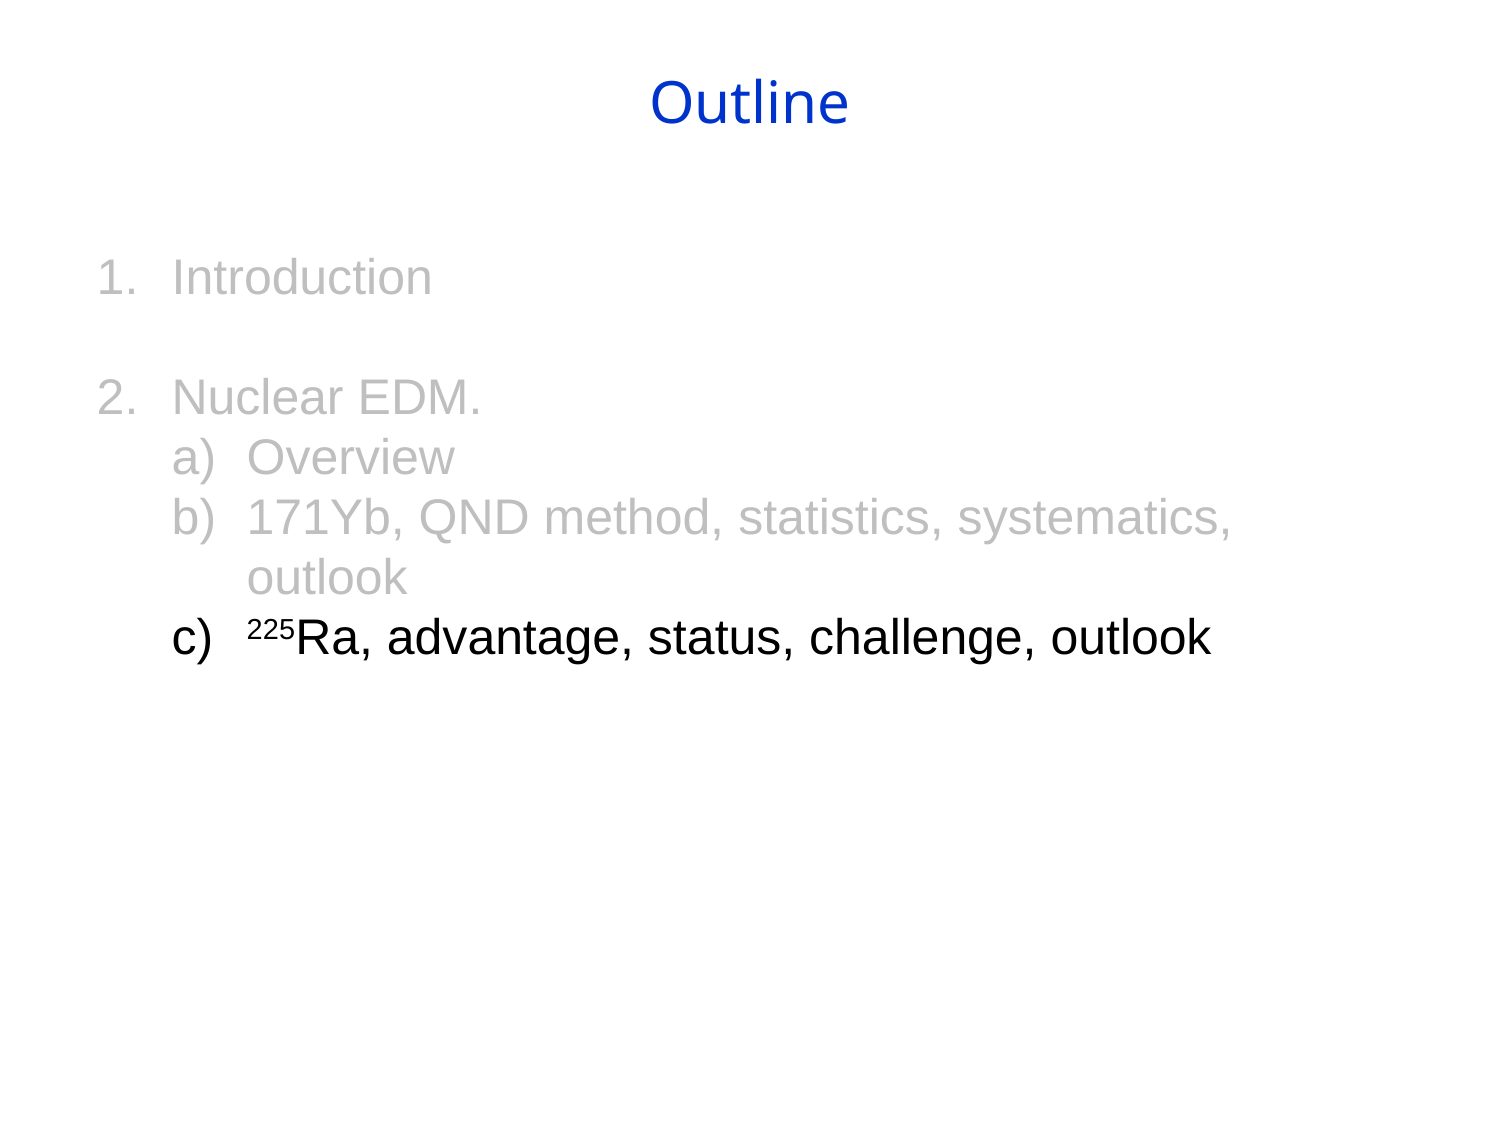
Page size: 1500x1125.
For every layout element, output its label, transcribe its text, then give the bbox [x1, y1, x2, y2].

title Outline [112, 50, 1388, 150]
text_box Introduction Nuclear EDM. Overview 171Yb, QND method, statistics, systematics, outlook 225Ra, advantage, status, challenge, outlook [81, 236, 1419, 972]
